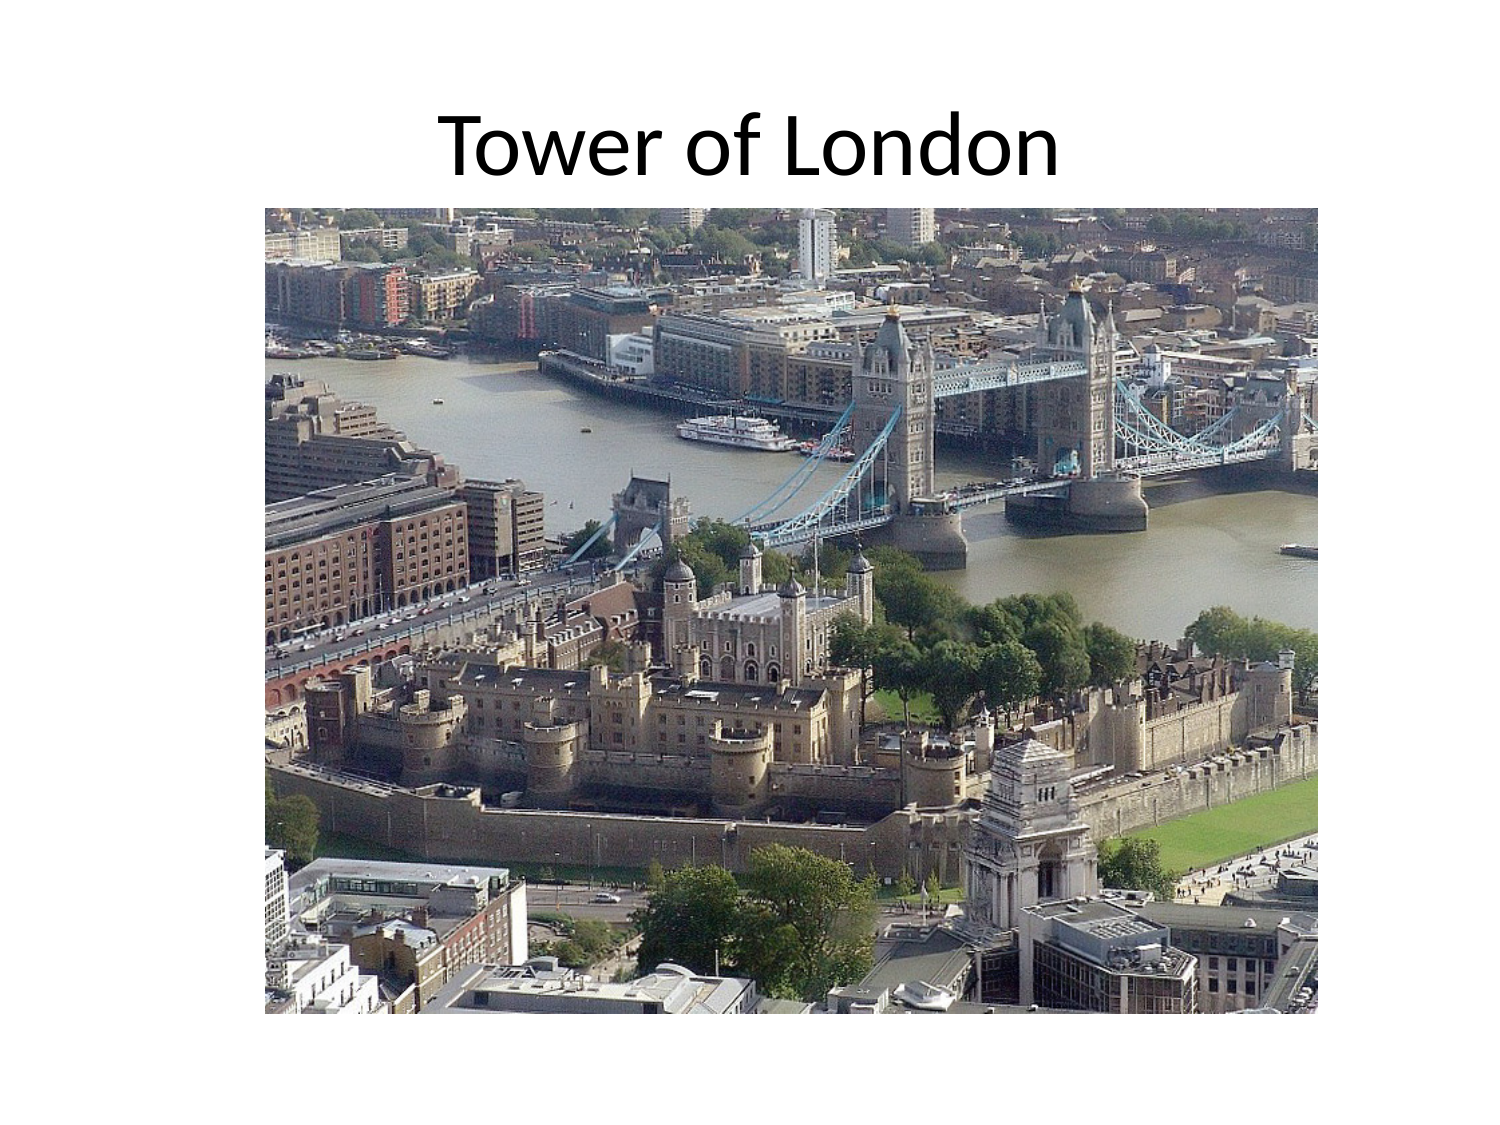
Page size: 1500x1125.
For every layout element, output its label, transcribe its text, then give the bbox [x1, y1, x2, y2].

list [265, 207, 1318, 1014]
title Tower of London [75, 45, 1425, 233]
